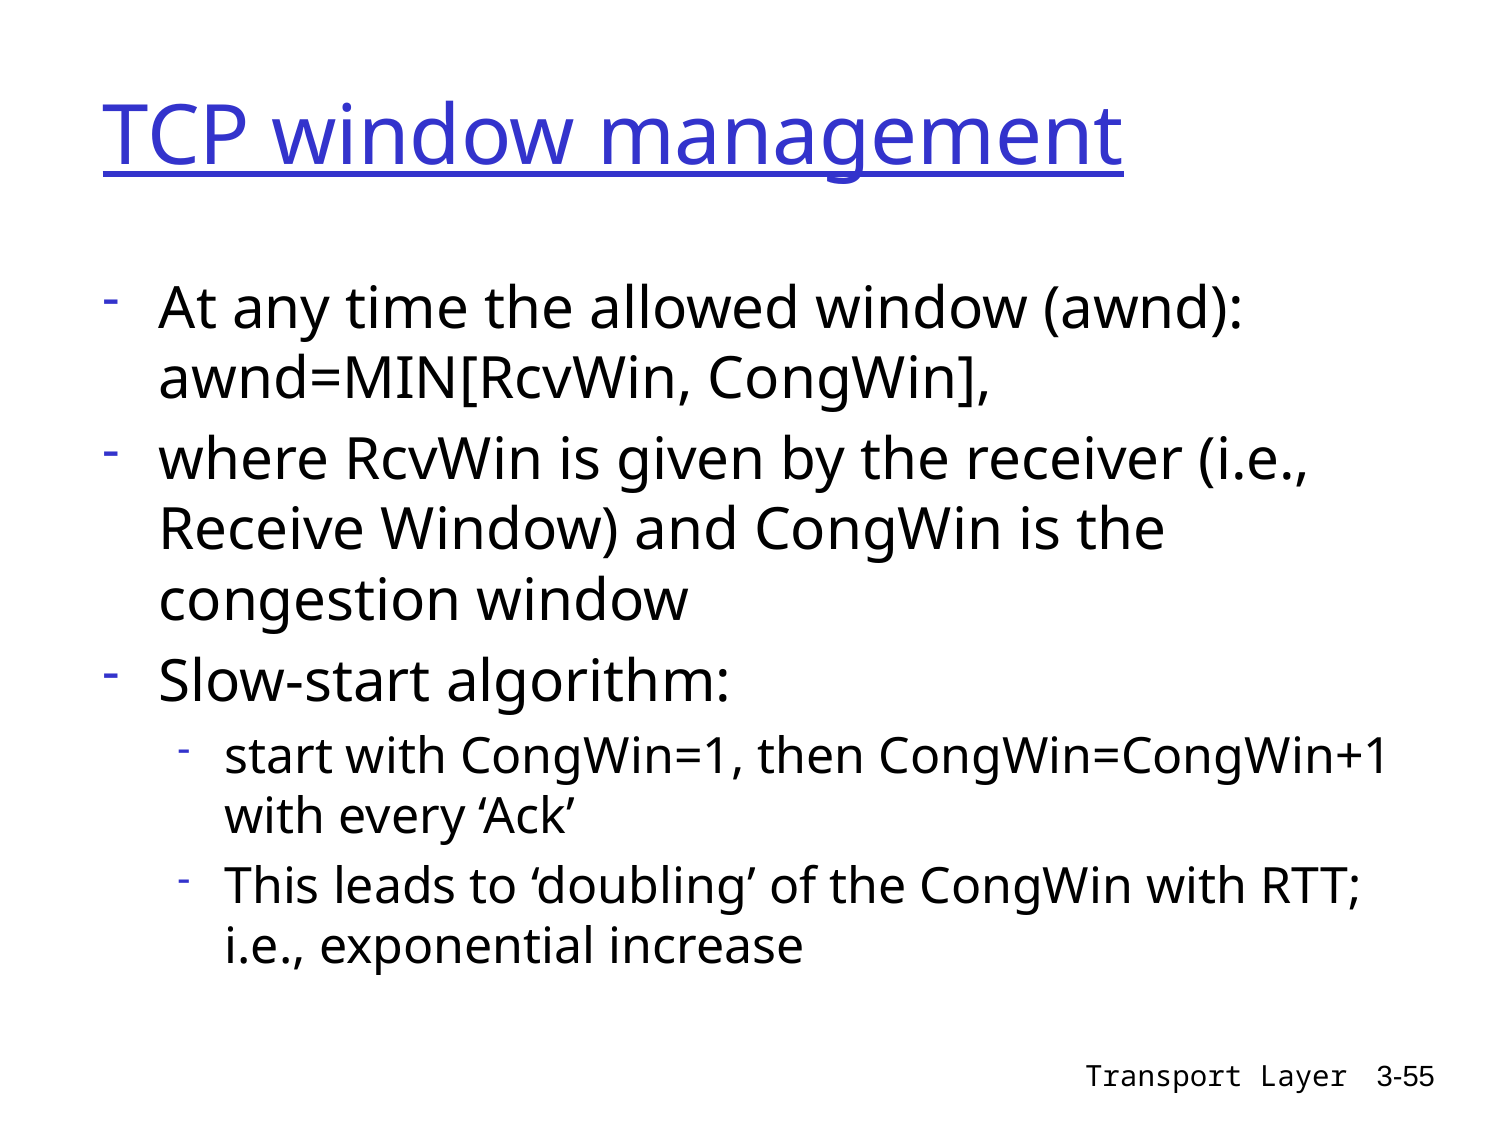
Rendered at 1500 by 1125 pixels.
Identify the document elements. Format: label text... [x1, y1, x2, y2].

list At any time the allowed window (awnd): awnd=MIN[RcvWin, CongWin], where RcvWin is given by the receiver (i.e., Receive Window) and CongWin is the congestion window Slow-start algorithm: start with CongWin=1, then CongWin=CongWin+1 with every ‘Ack’ This leads to ‘doubling’ of the CongWin with RTT; i.e., exponential increase [87, 262, 1423, 1026]
slide_number 3-55 [1338, 1049, 1451, 1125]
title TCP window management [87, 37, 1363, 226]
footer Transport Layer [887, 1049, 1338, 1125]
